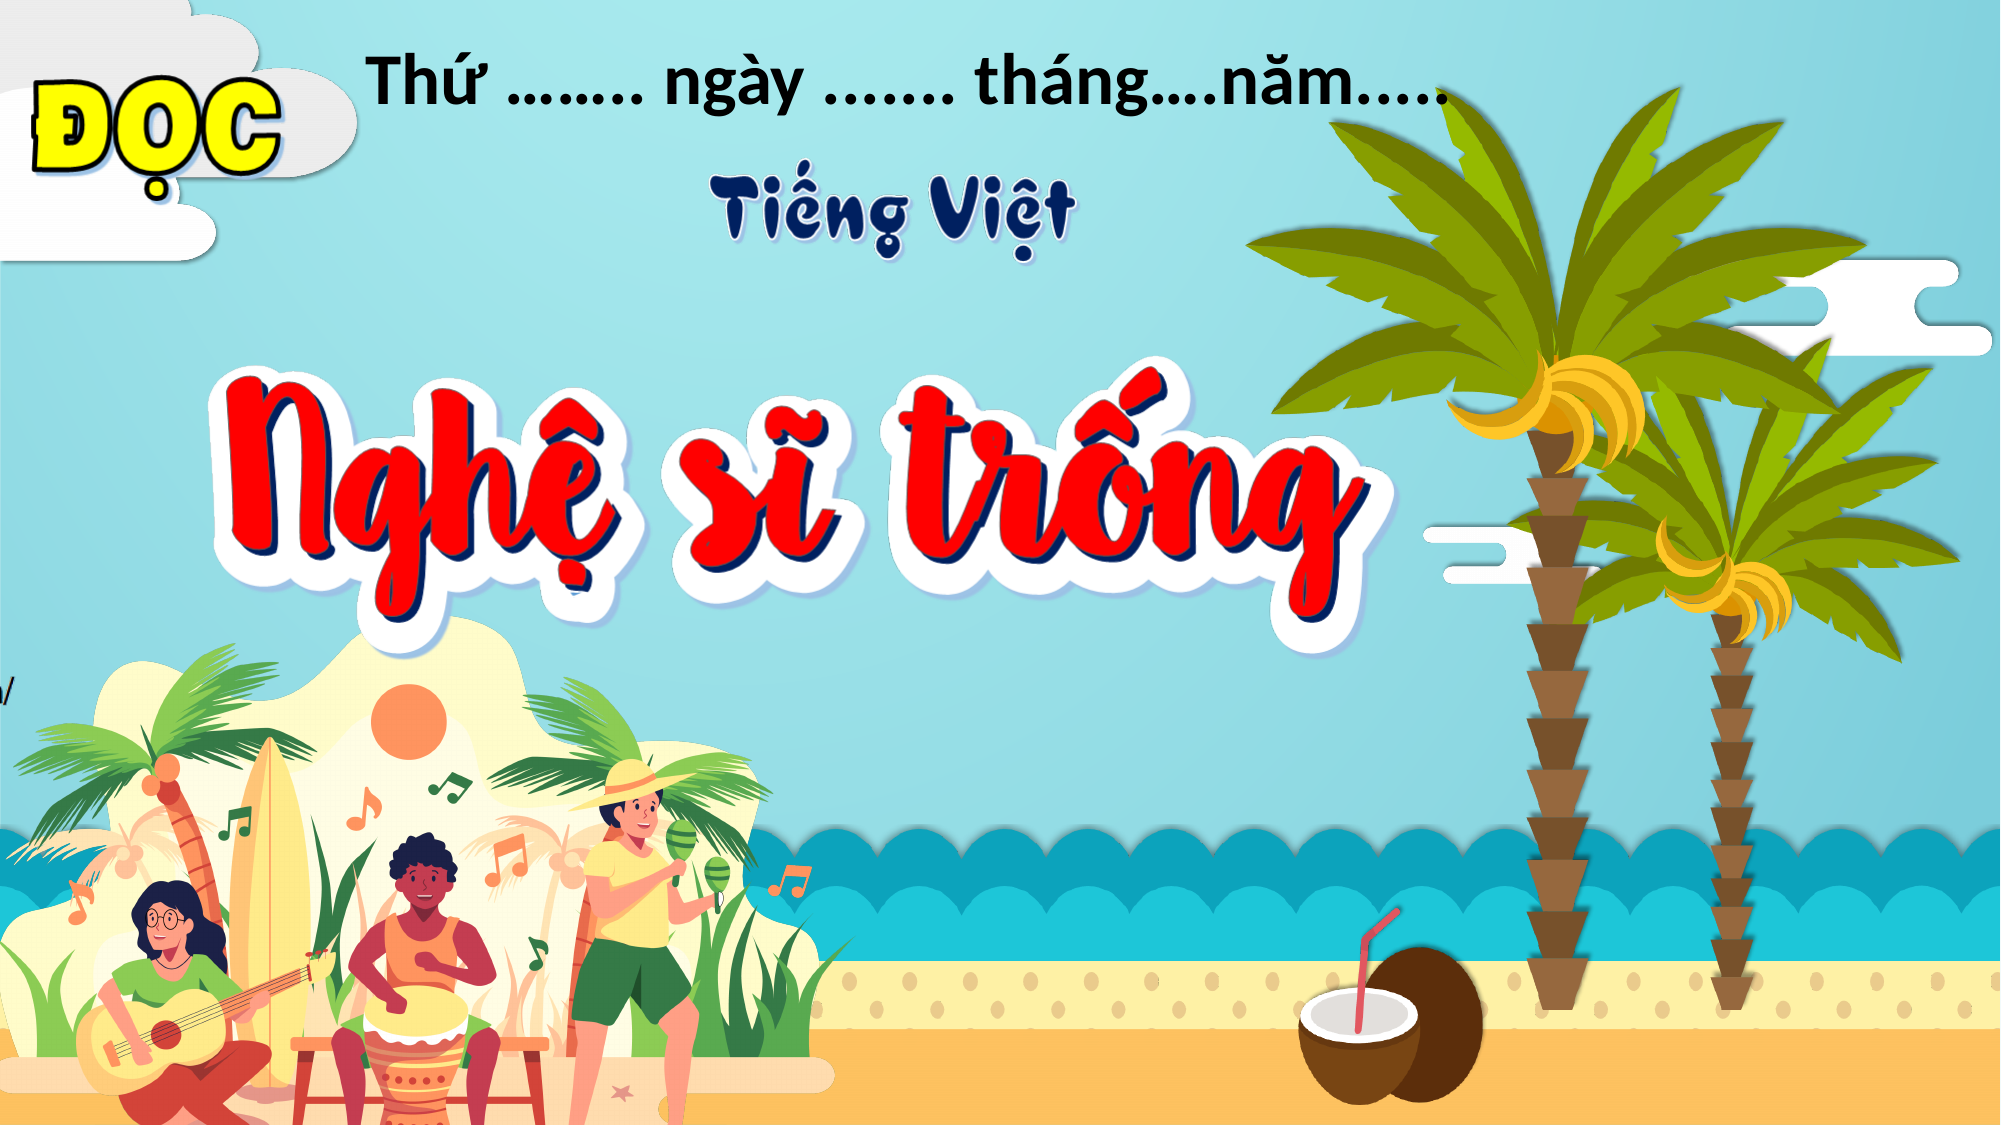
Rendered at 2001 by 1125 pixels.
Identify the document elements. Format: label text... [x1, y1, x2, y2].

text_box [921, 828, 2000, 1125]
picture [0, 0, 2001, 1125]
text_box Thứ …….. ngày ....... tháng….năm..... [360, 24, 1602, 127]
